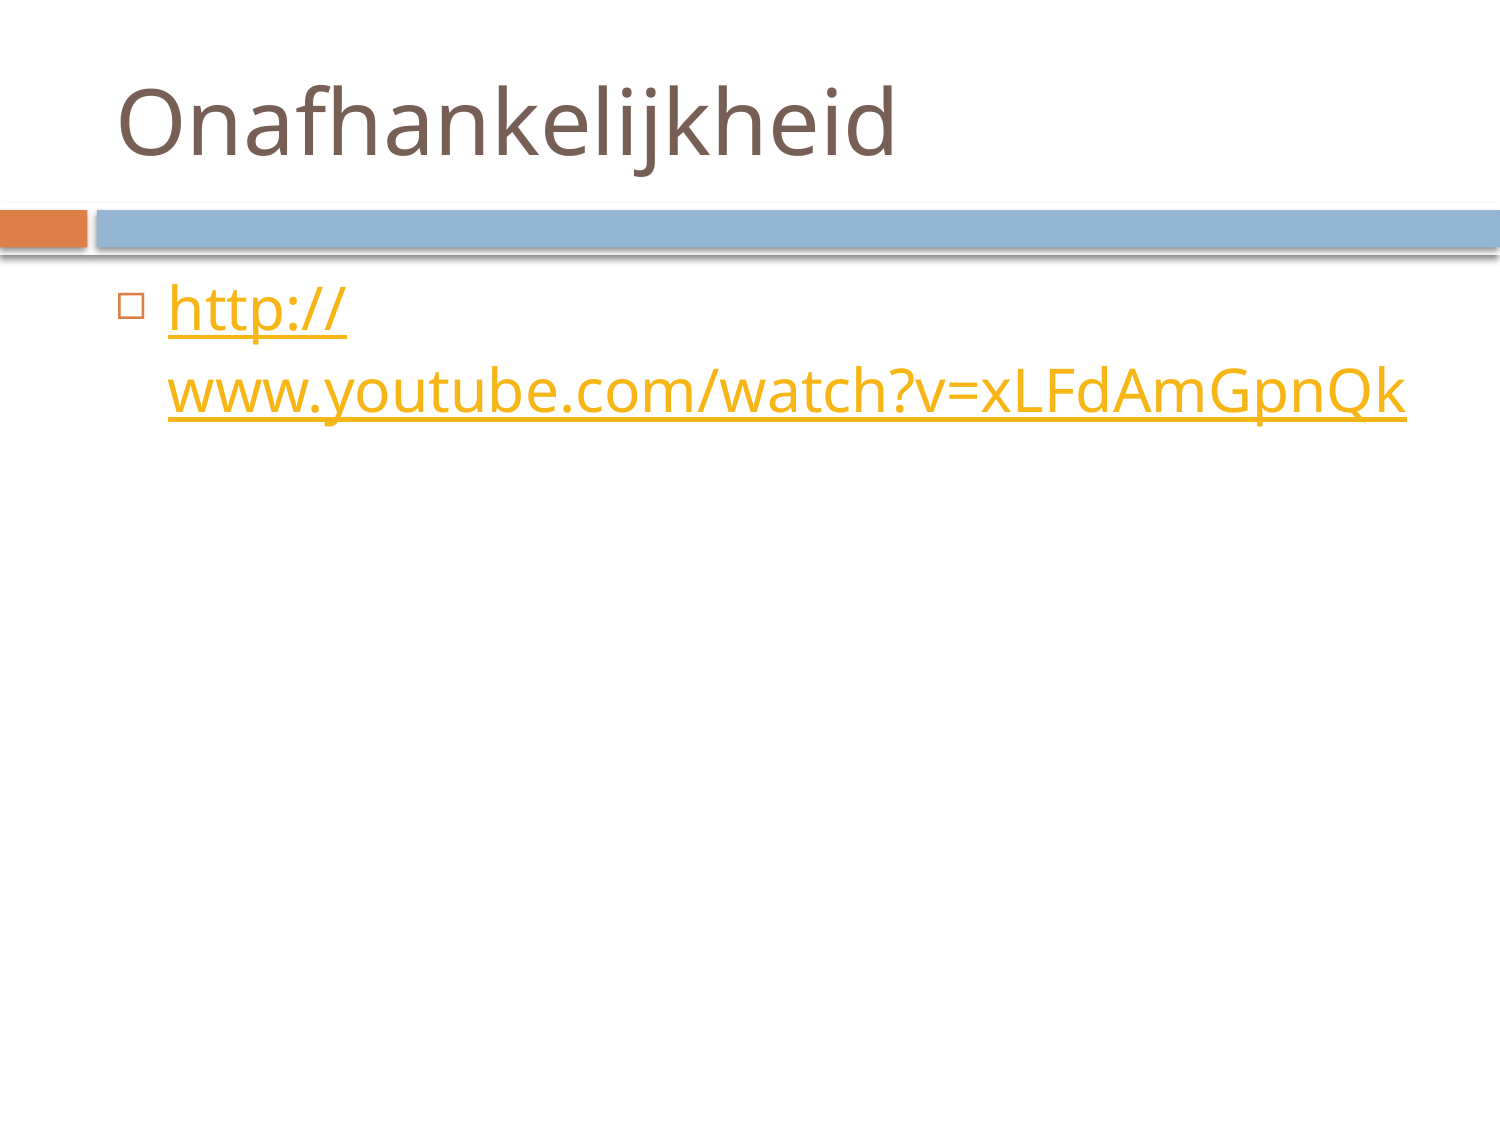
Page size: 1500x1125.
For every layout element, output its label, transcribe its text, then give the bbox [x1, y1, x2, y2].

title Onafhankelijkheid [100, 37, 1438, 200]
list http://www.youtube.com/watch?v=xLFdAmGpnQk [100, 262, 1438, 1000]
